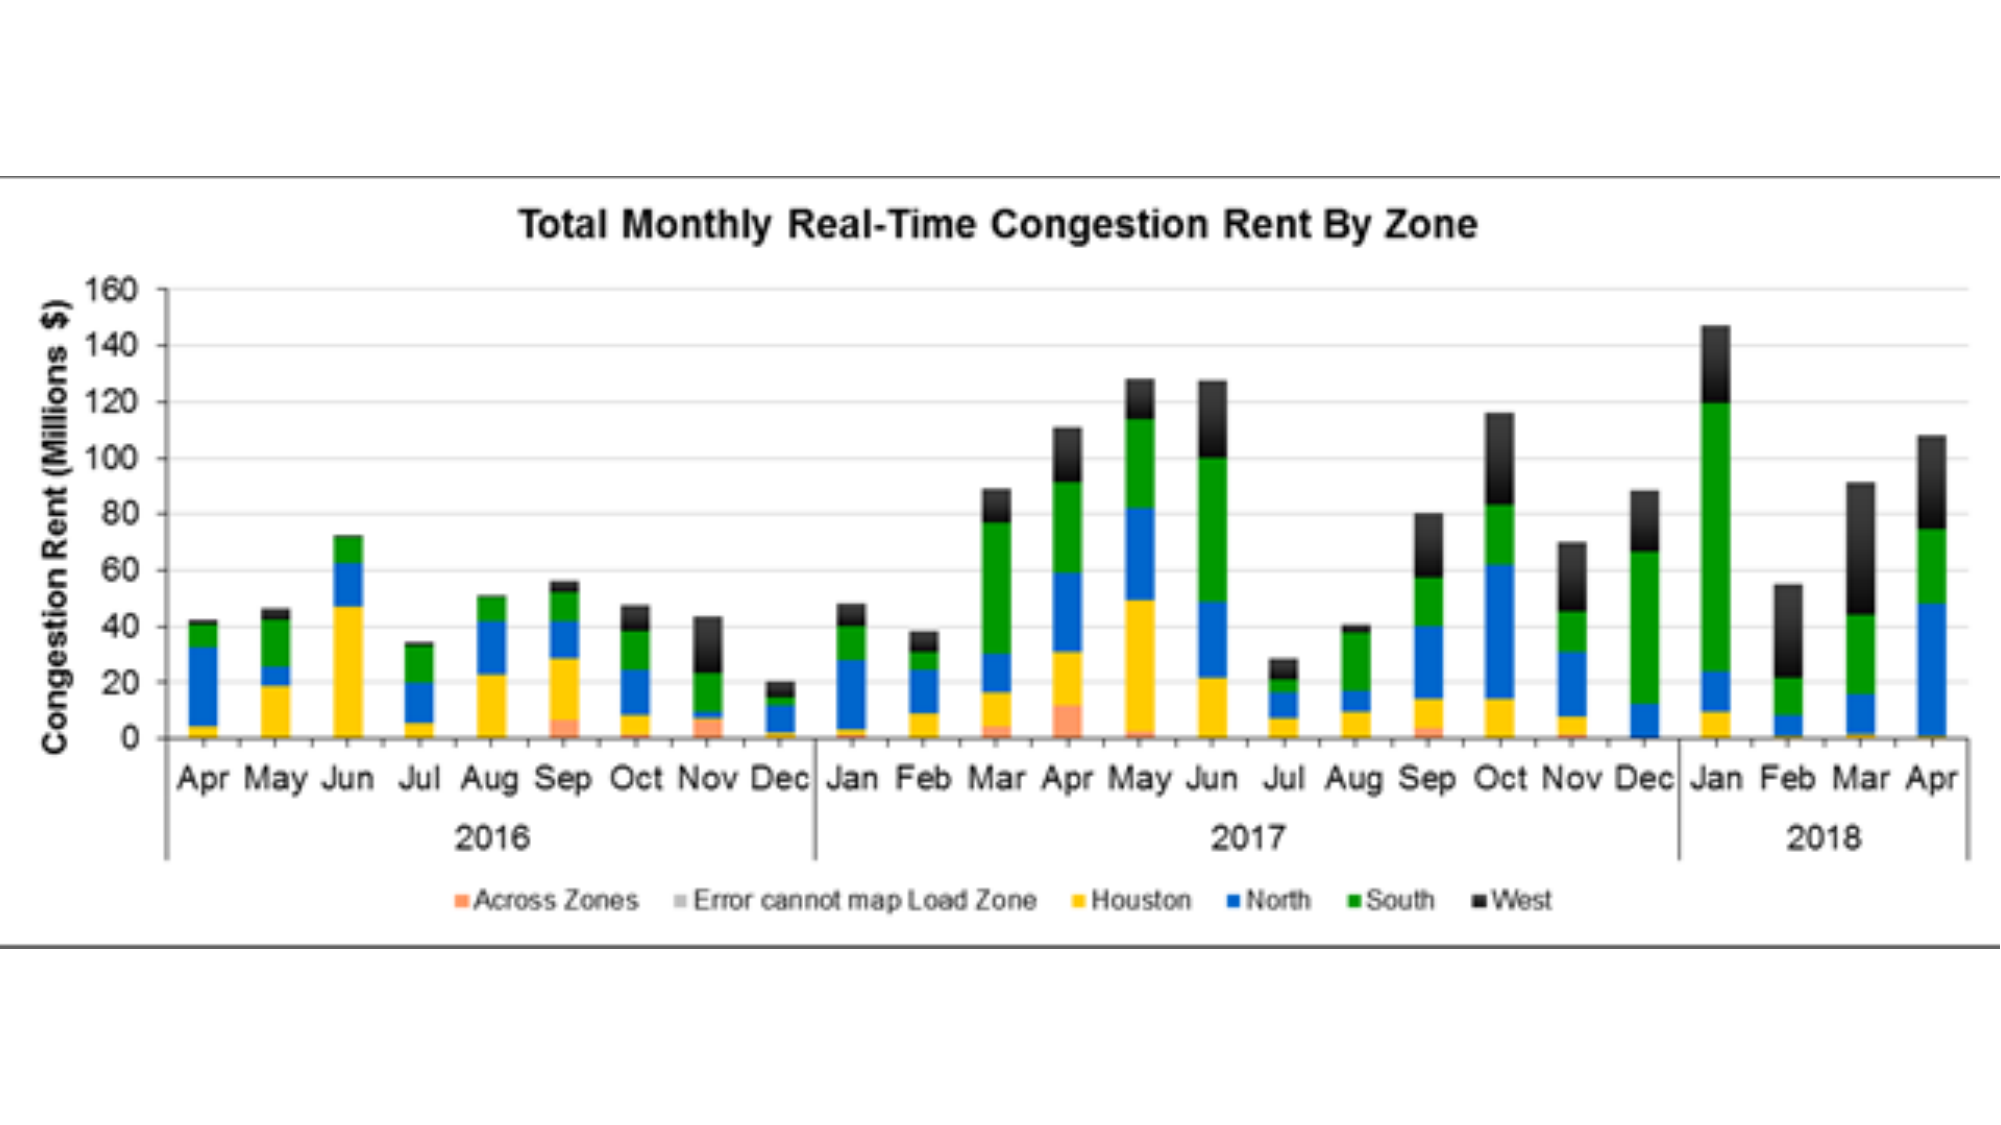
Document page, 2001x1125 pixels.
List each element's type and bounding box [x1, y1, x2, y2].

picture [0, 176, 2000, 949]
